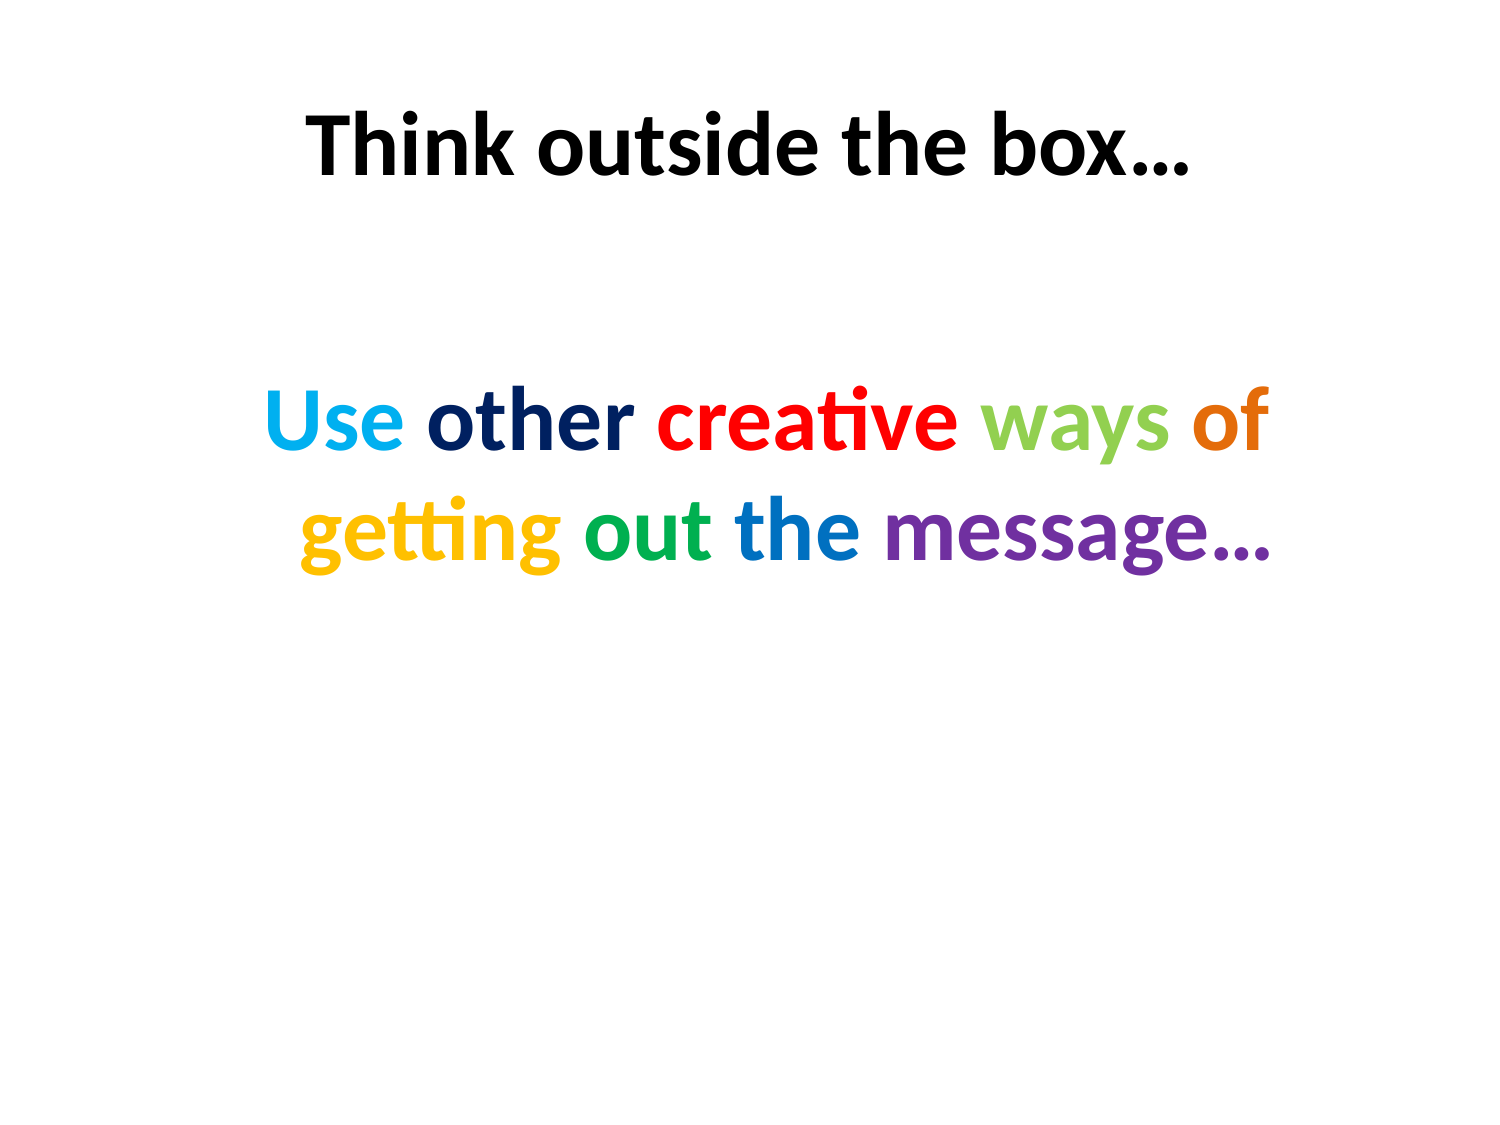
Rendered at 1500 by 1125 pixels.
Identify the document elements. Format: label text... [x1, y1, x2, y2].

list Use other creative ways of getting out the message… [75, 262, 1425, 1005]
title Think outside the box… [75, 45, 1425, 233]
